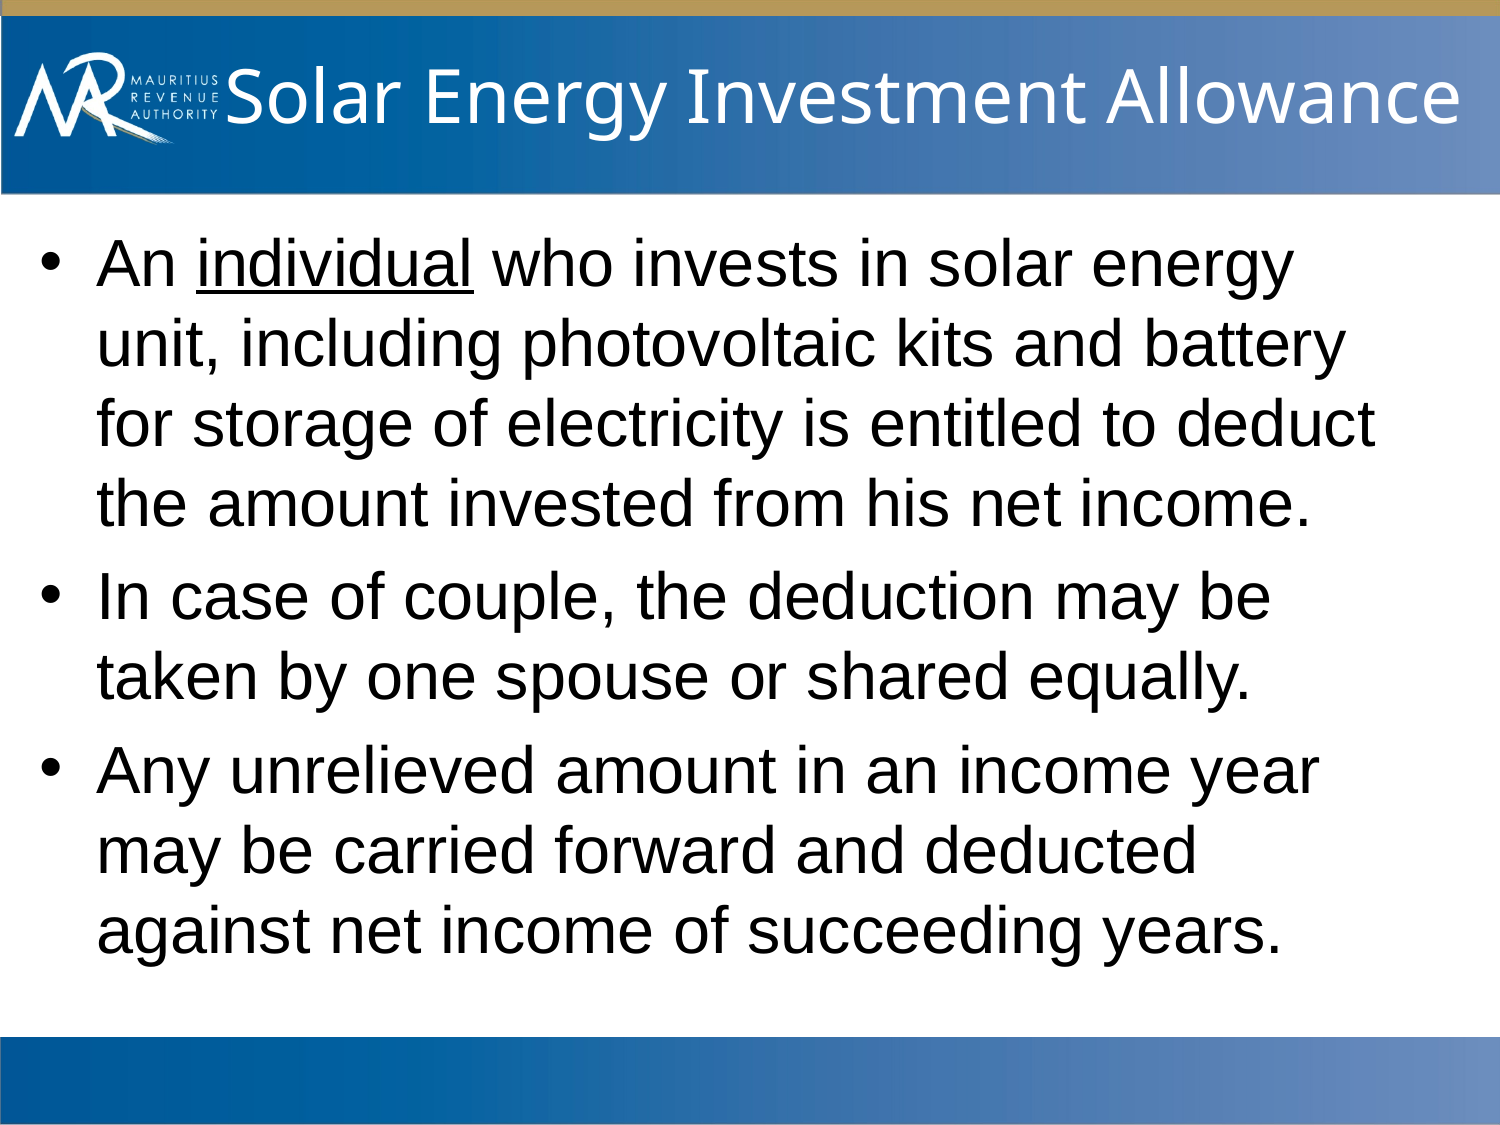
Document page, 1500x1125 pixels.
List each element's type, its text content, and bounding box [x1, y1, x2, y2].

list An individual who invests in solar energy unit, including photovoltaic kits and battery for storage of electricity is entitled to deduct the amount invested from his net income. In case of couple, the deduction may be taken by one spouse or shared equally. Any unrelieved amount in an income year may be carried forward and deducted against net income of succeeding years. [24, 212, 1438, 963]
title Solar Energy Investment Allowance [187, 0, 1500, 188]
picture [0, 1037, 1500, 1125]
picture [0, 0, 1500, 195]
